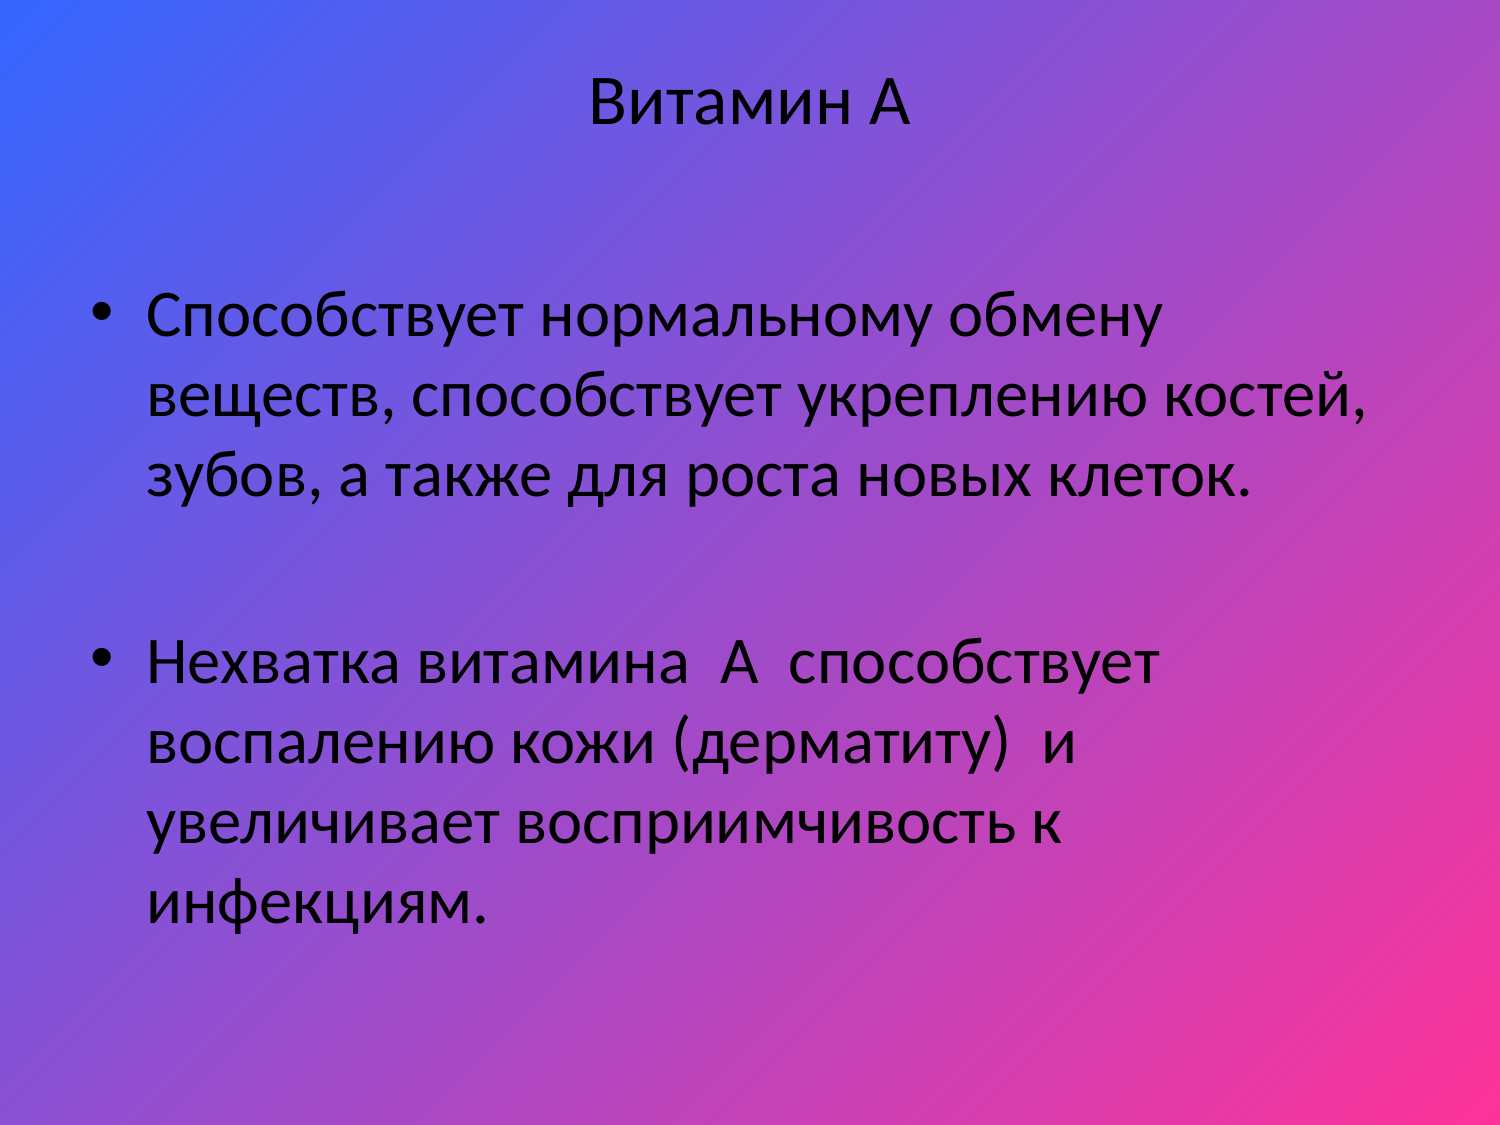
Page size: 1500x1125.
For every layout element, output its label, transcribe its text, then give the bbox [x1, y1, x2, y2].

title Витамин А [75, 45, 1425, 233]
list Способствует нормальному обмену веществ, способствует укреплению костей, зубов, а также для роста новых клеток. Нехватка витамина А способствует воспалению кожи (дерматиту) и увеличивает восприимчивость к инфекциям. [75, 262, 1425, 1005]
